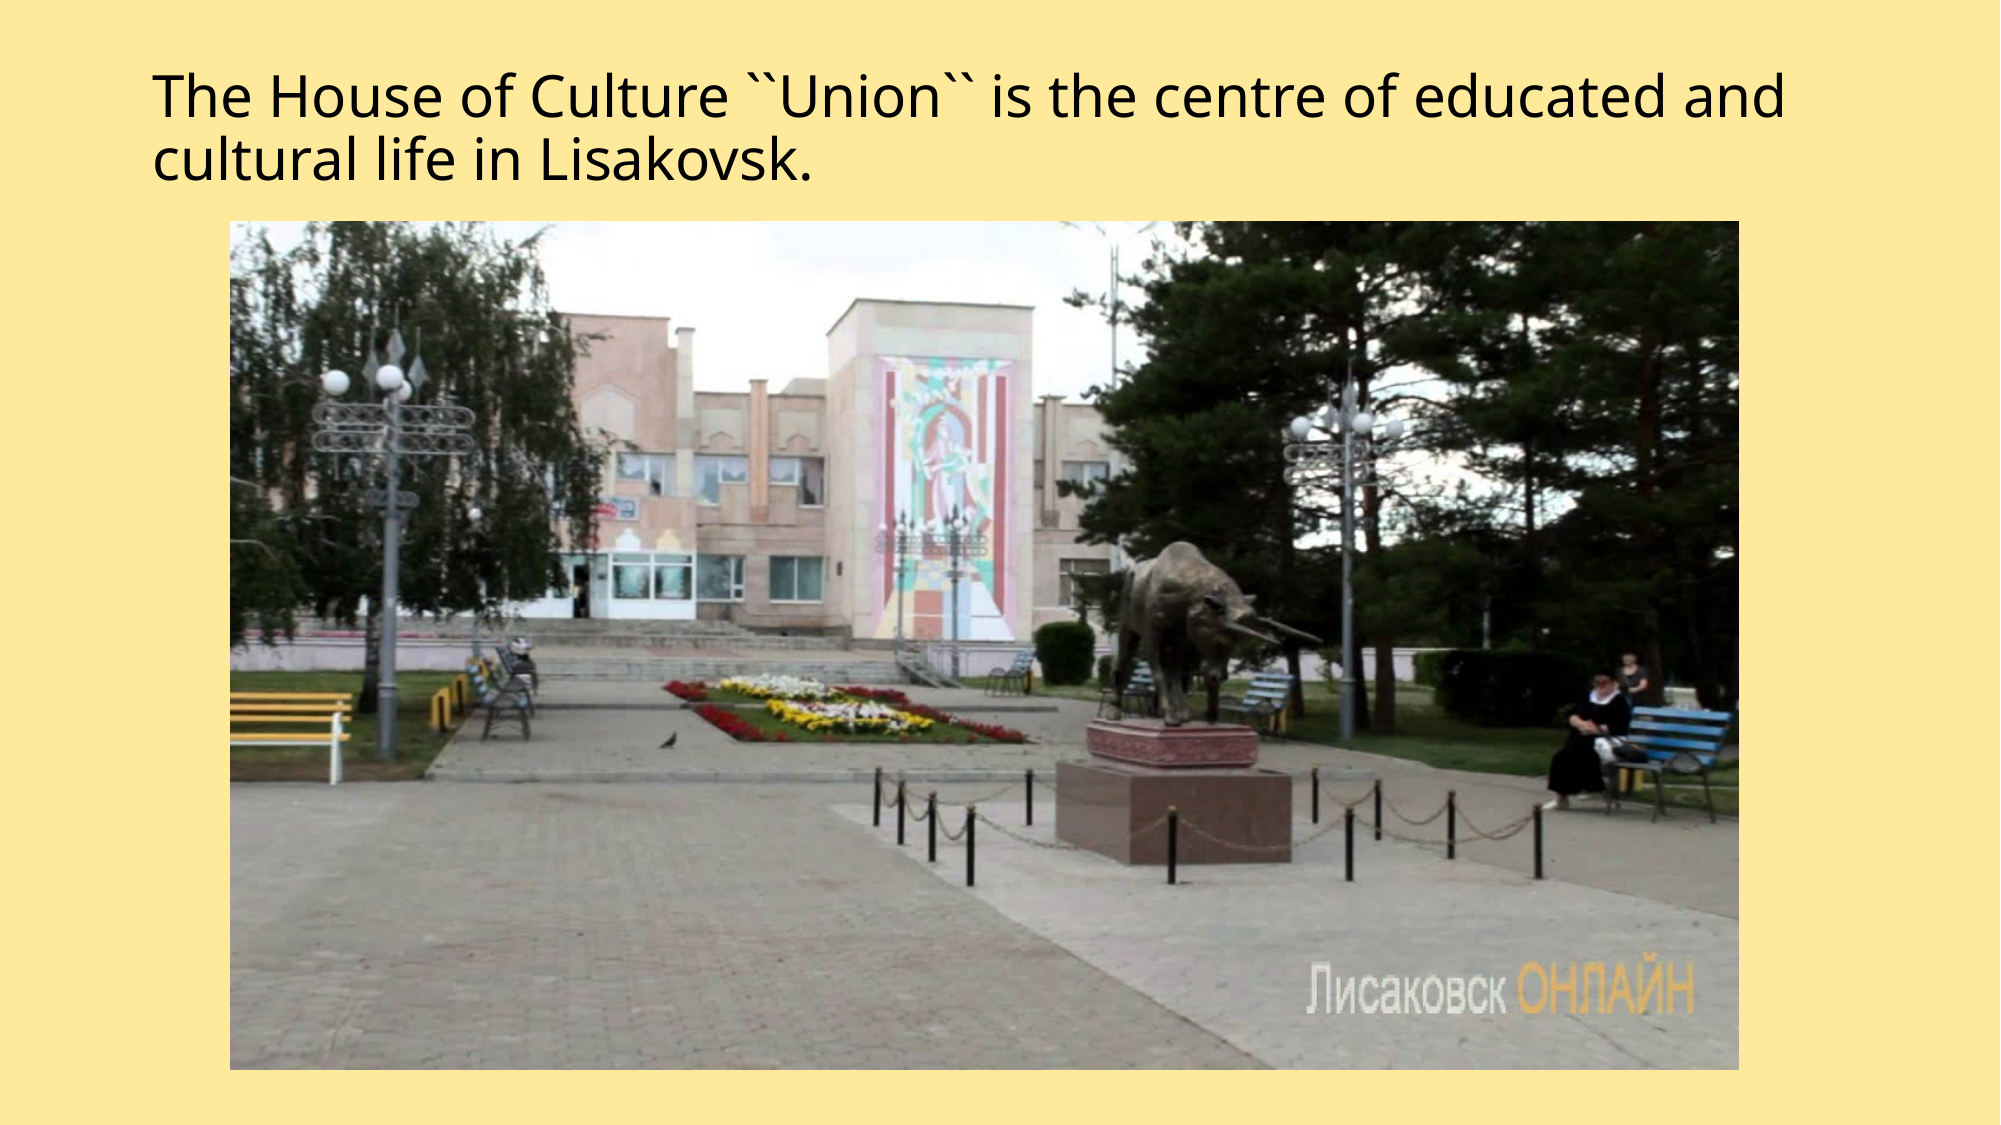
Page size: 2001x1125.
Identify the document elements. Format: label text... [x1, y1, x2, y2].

picture [230, 221, 1739, 1070]
list The House of Culture ``Union`` is the centre of educated and cultural life in Lisakovsk. [137, 59, 1863, 1014]
